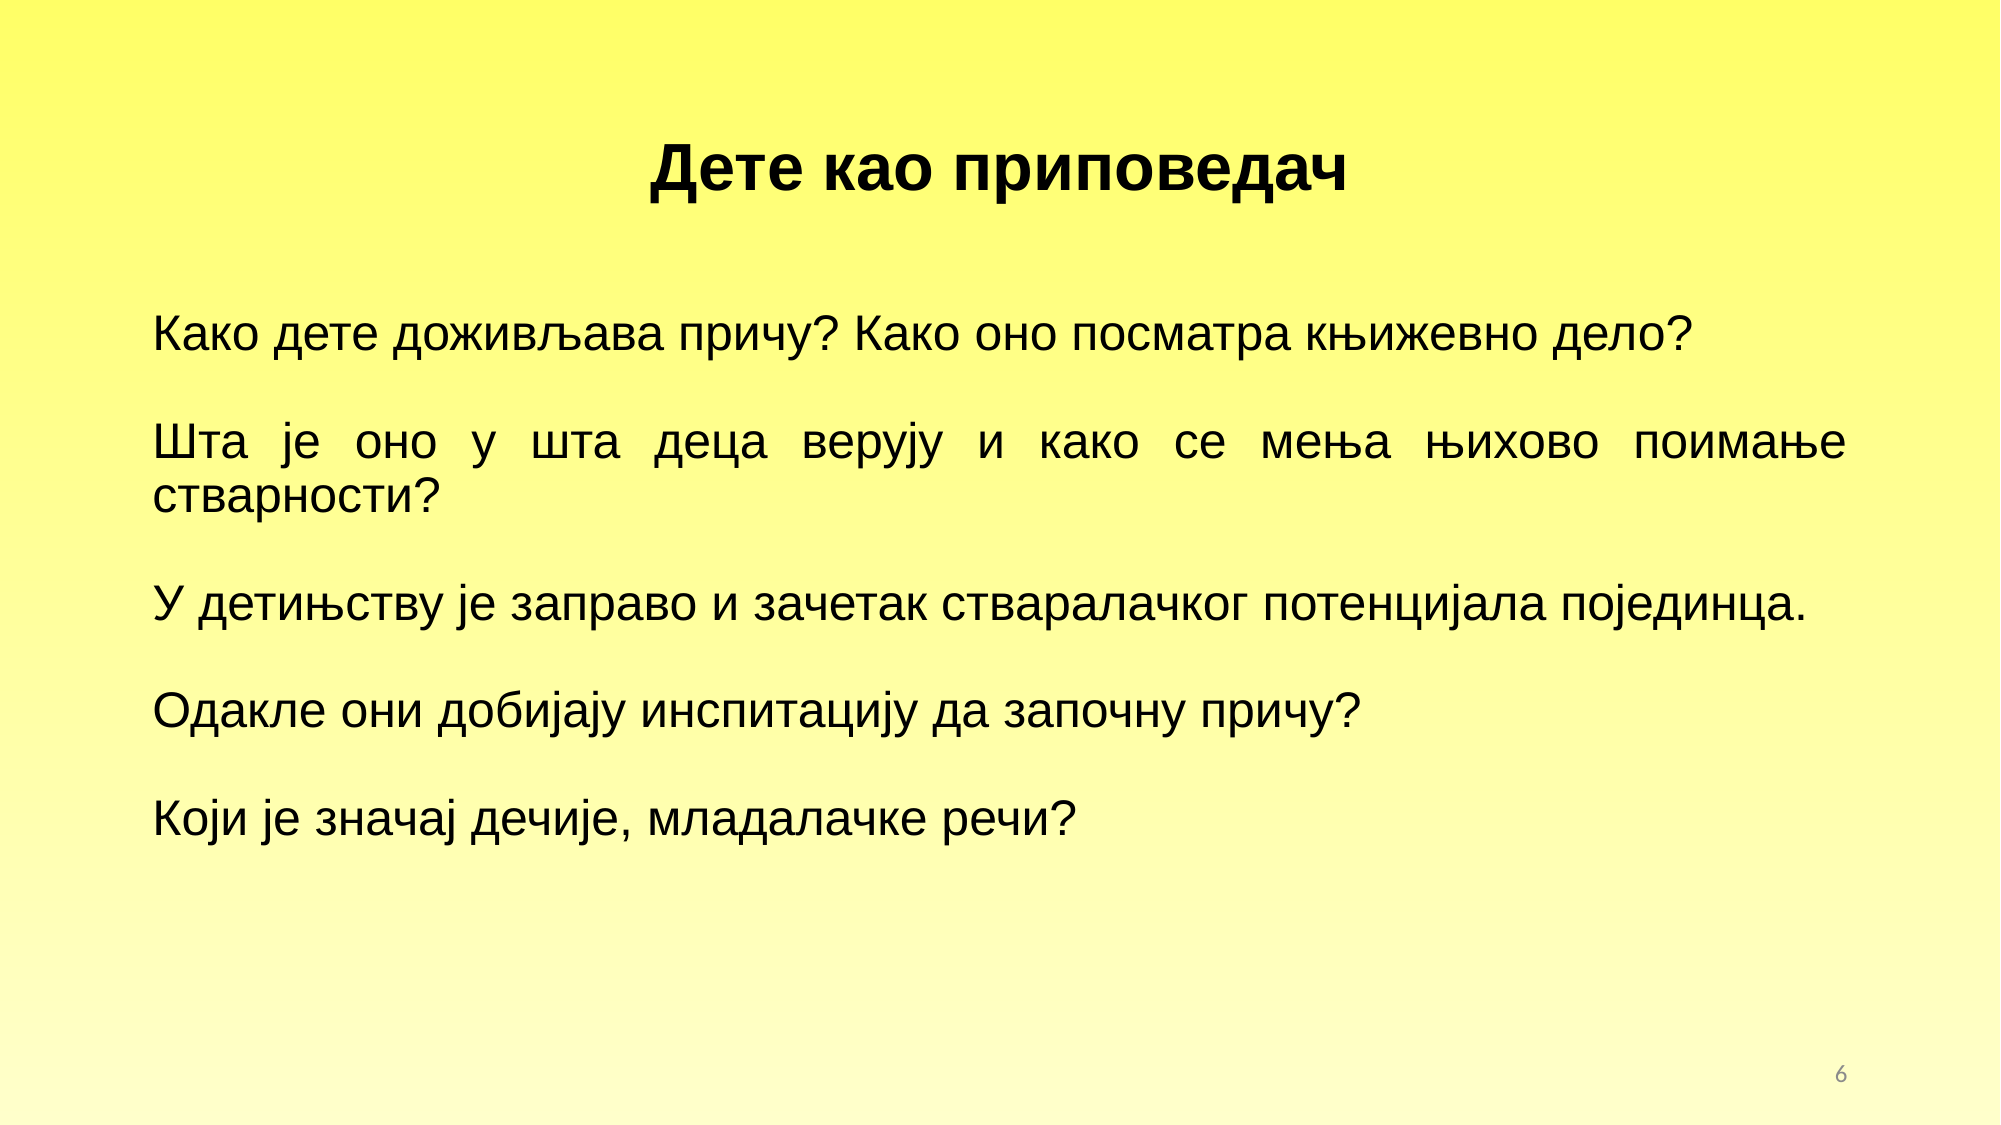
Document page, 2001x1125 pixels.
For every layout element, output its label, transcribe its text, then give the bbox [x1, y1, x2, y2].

title Дете као приповедач [137, 59, 1863, 278]
list Како дете доживљава причу? Како оно посматра књижевно дело? Шта је оно у шта деца верују и како се мења њихово поимање стварности? У детињству је заправо и зачетак стваралачког потенцијала појединца. Одакле они добијају инспитацију да започну причу? Који је значај дечије, младалачке речи? [137, 299, 1863, 1014]
slide_number 6 [1412, 1042, 1863, 1103]
